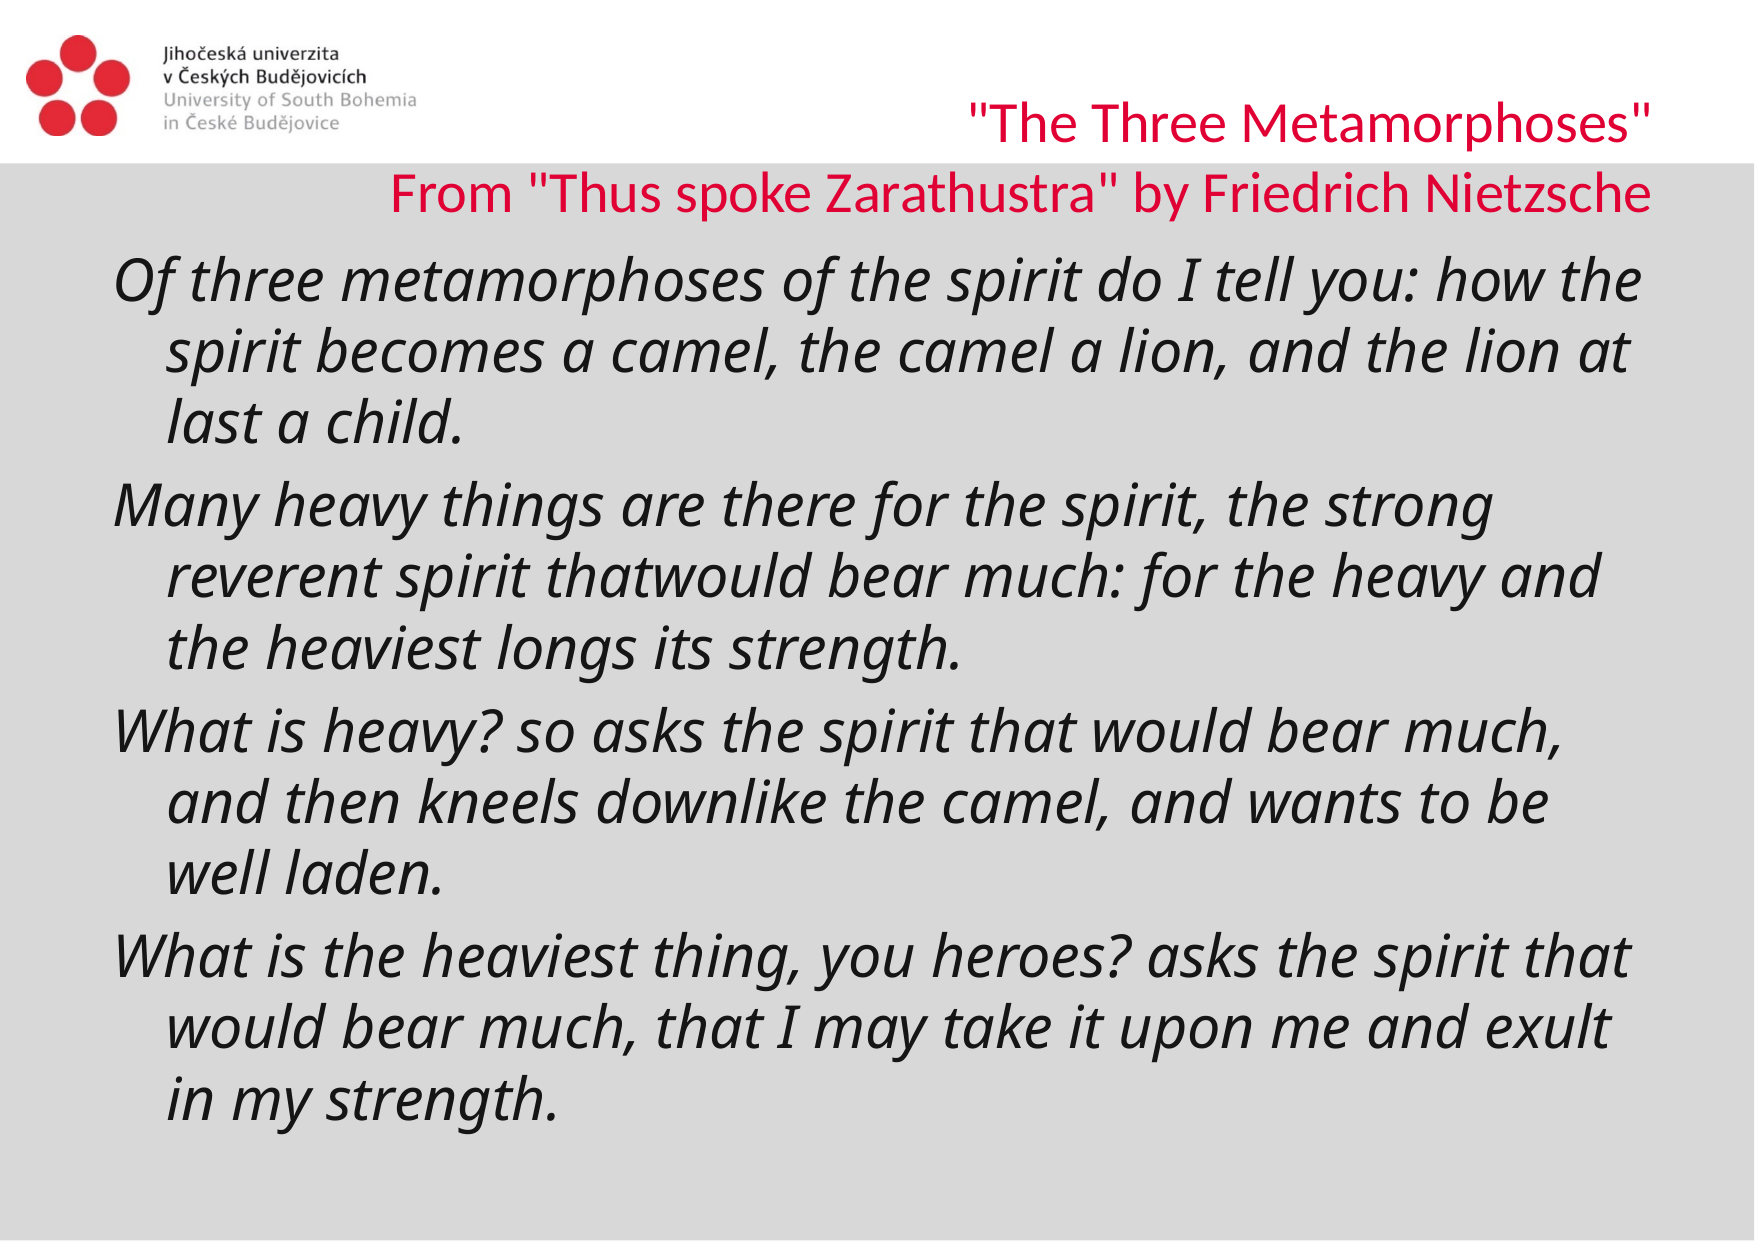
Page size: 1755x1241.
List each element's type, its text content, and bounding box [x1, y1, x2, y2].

list Of three metamorphoses of the spirit do I tell you: how the spirit becomes a camel, the camel a lion, and the lion at last a child. Many heavy things are there for the spirit, the strong reverent spirit thatwould bear much: for the heavy and the heaviest longs its strength. What is heavy? so asks the spirit that would bear much, and then kneels downlike the camel, and wants to be well laden. What is the heaviest thing, you heroes? asks the spirit that would bear much, that I may take it upon me and exult in my strength. [97, 234, 1677, 1148]
title "The Three Metamorphoses" From "Thus spoke Zarathustra" by Friedrich Nietzsche [89, 86, 1669, 293]
picture [26, 35, 417, 136]
